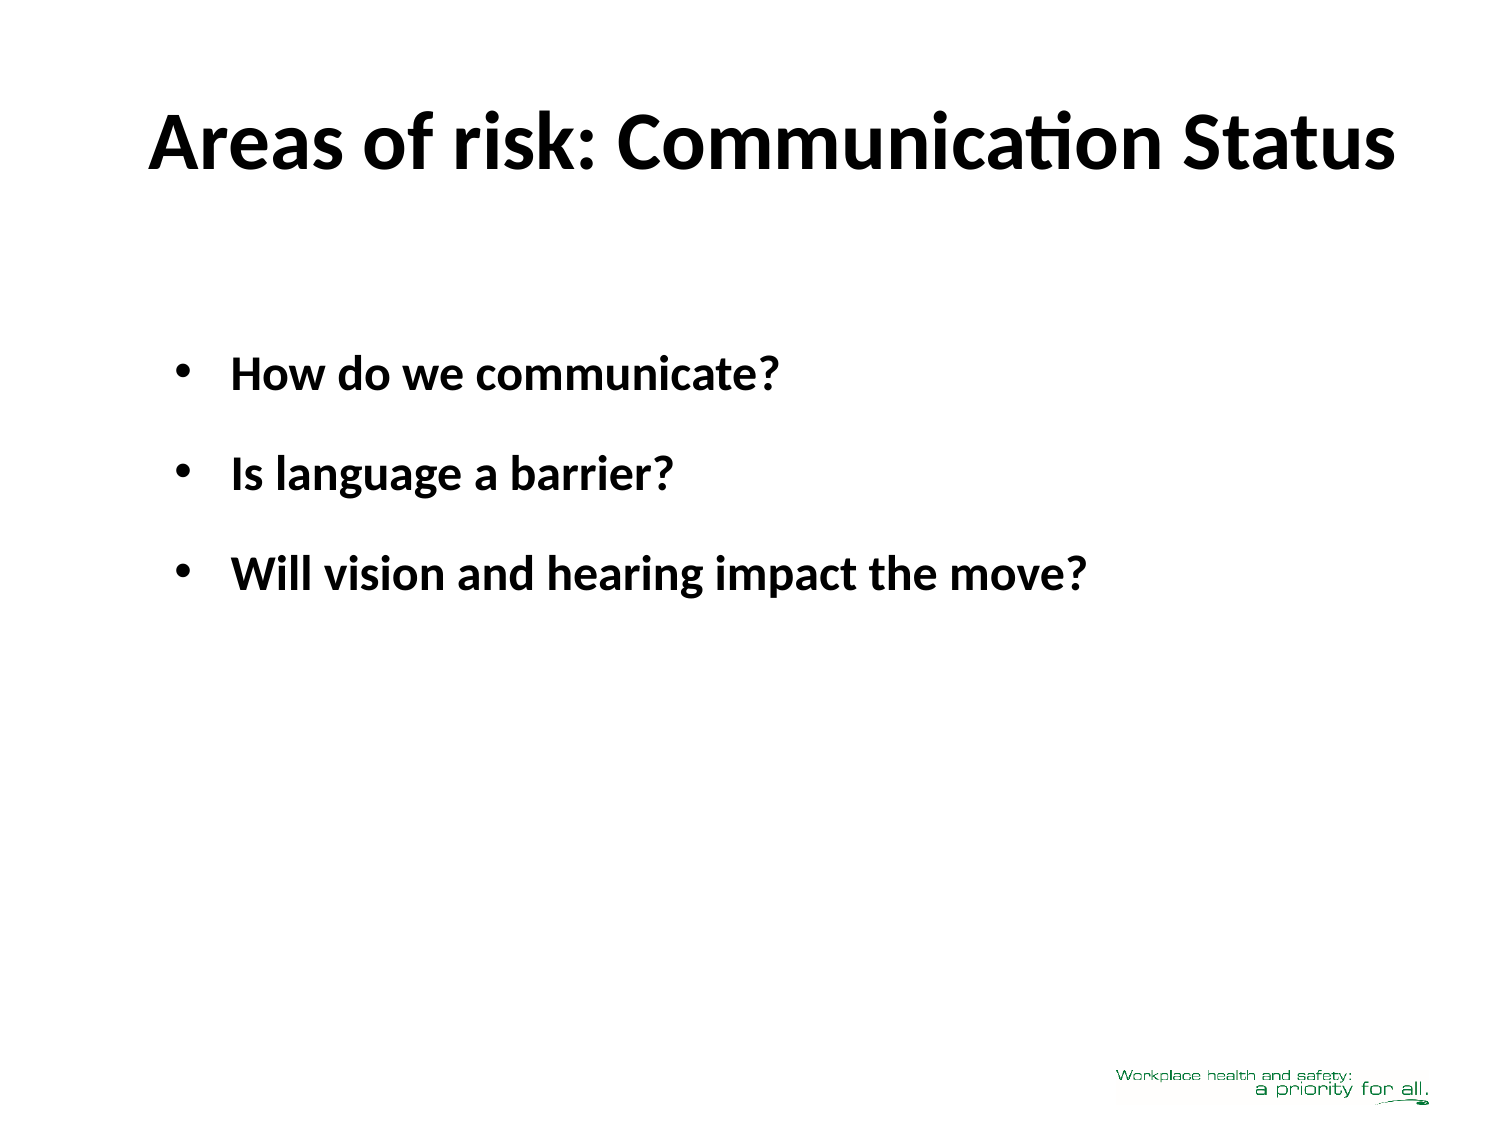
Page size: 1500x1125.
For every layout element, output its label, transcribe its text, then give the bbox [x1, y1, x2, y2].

picture [1115, 1069, 1429, 1105]
list How do we communicate? Is language a barrier? Will vision and hearing impact the move? [159, 302, 1388, 1035]
title Areas of risk: Communication Status [123, 42, 1423, 231]
